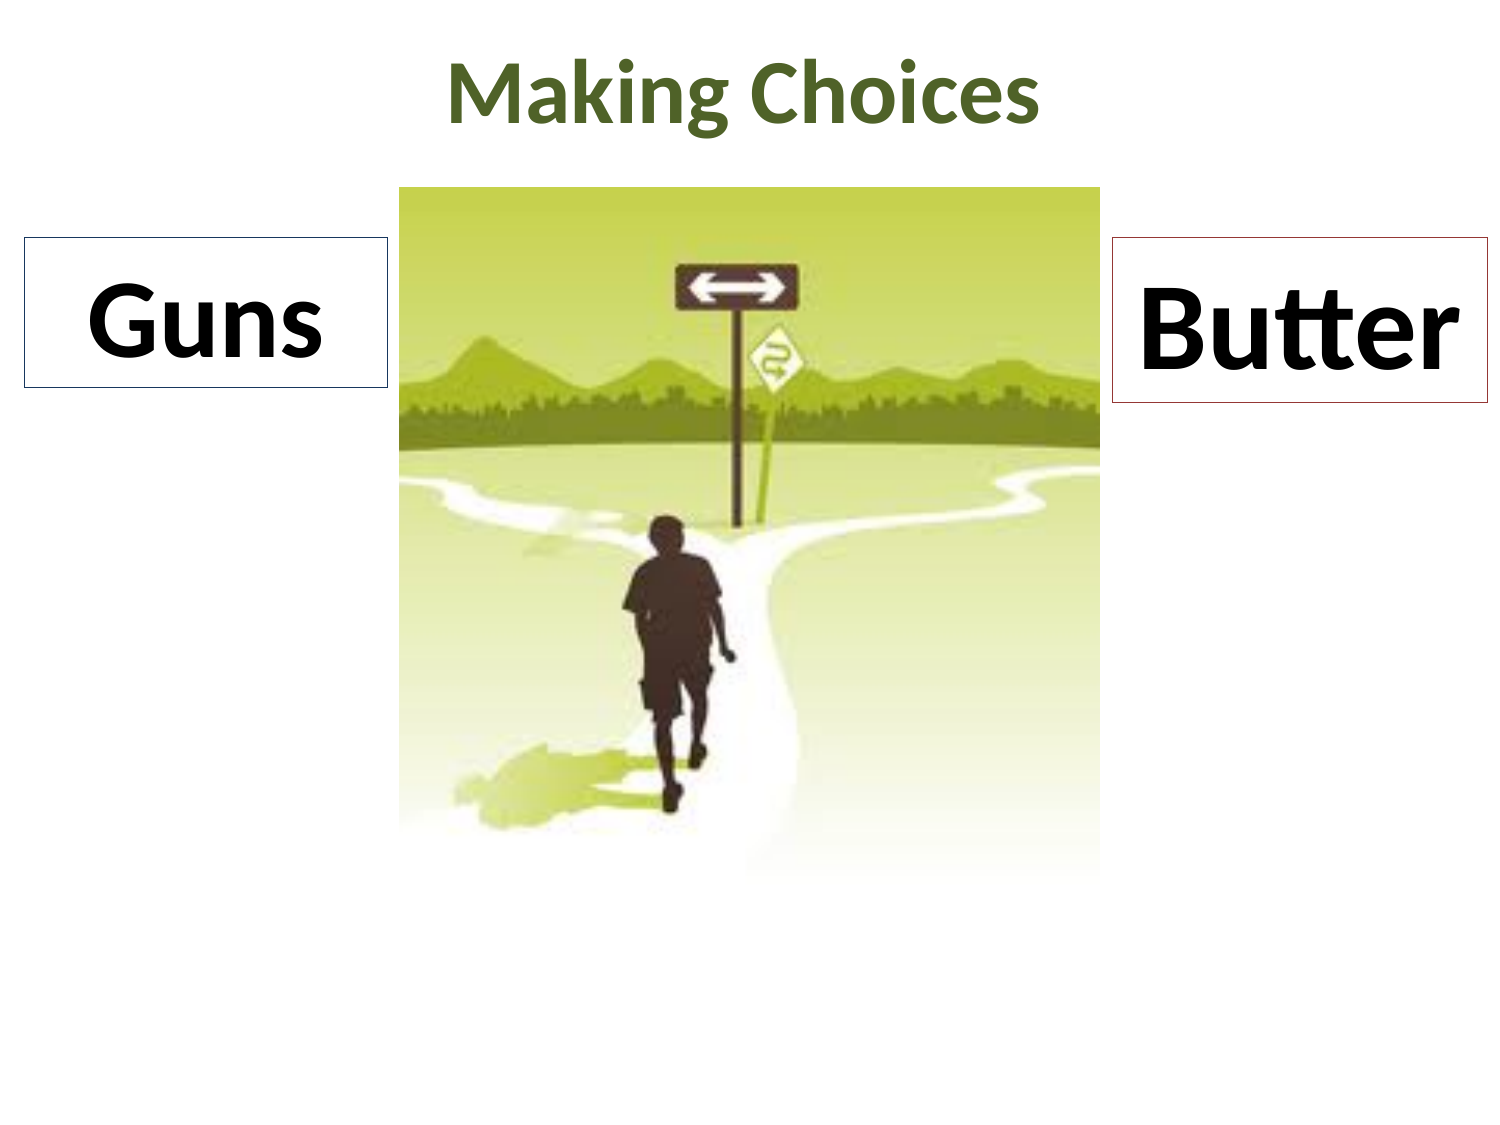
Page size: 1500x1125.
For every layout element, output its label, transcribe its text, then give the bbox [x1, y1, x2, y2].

text_box Butter [1112, 237, 1488, 403]
text_box Guns [24, 237, 388, 388]
text_box Making Choices [412, 24, 1075, 150]
picture [399, 187, 1101, 888]
